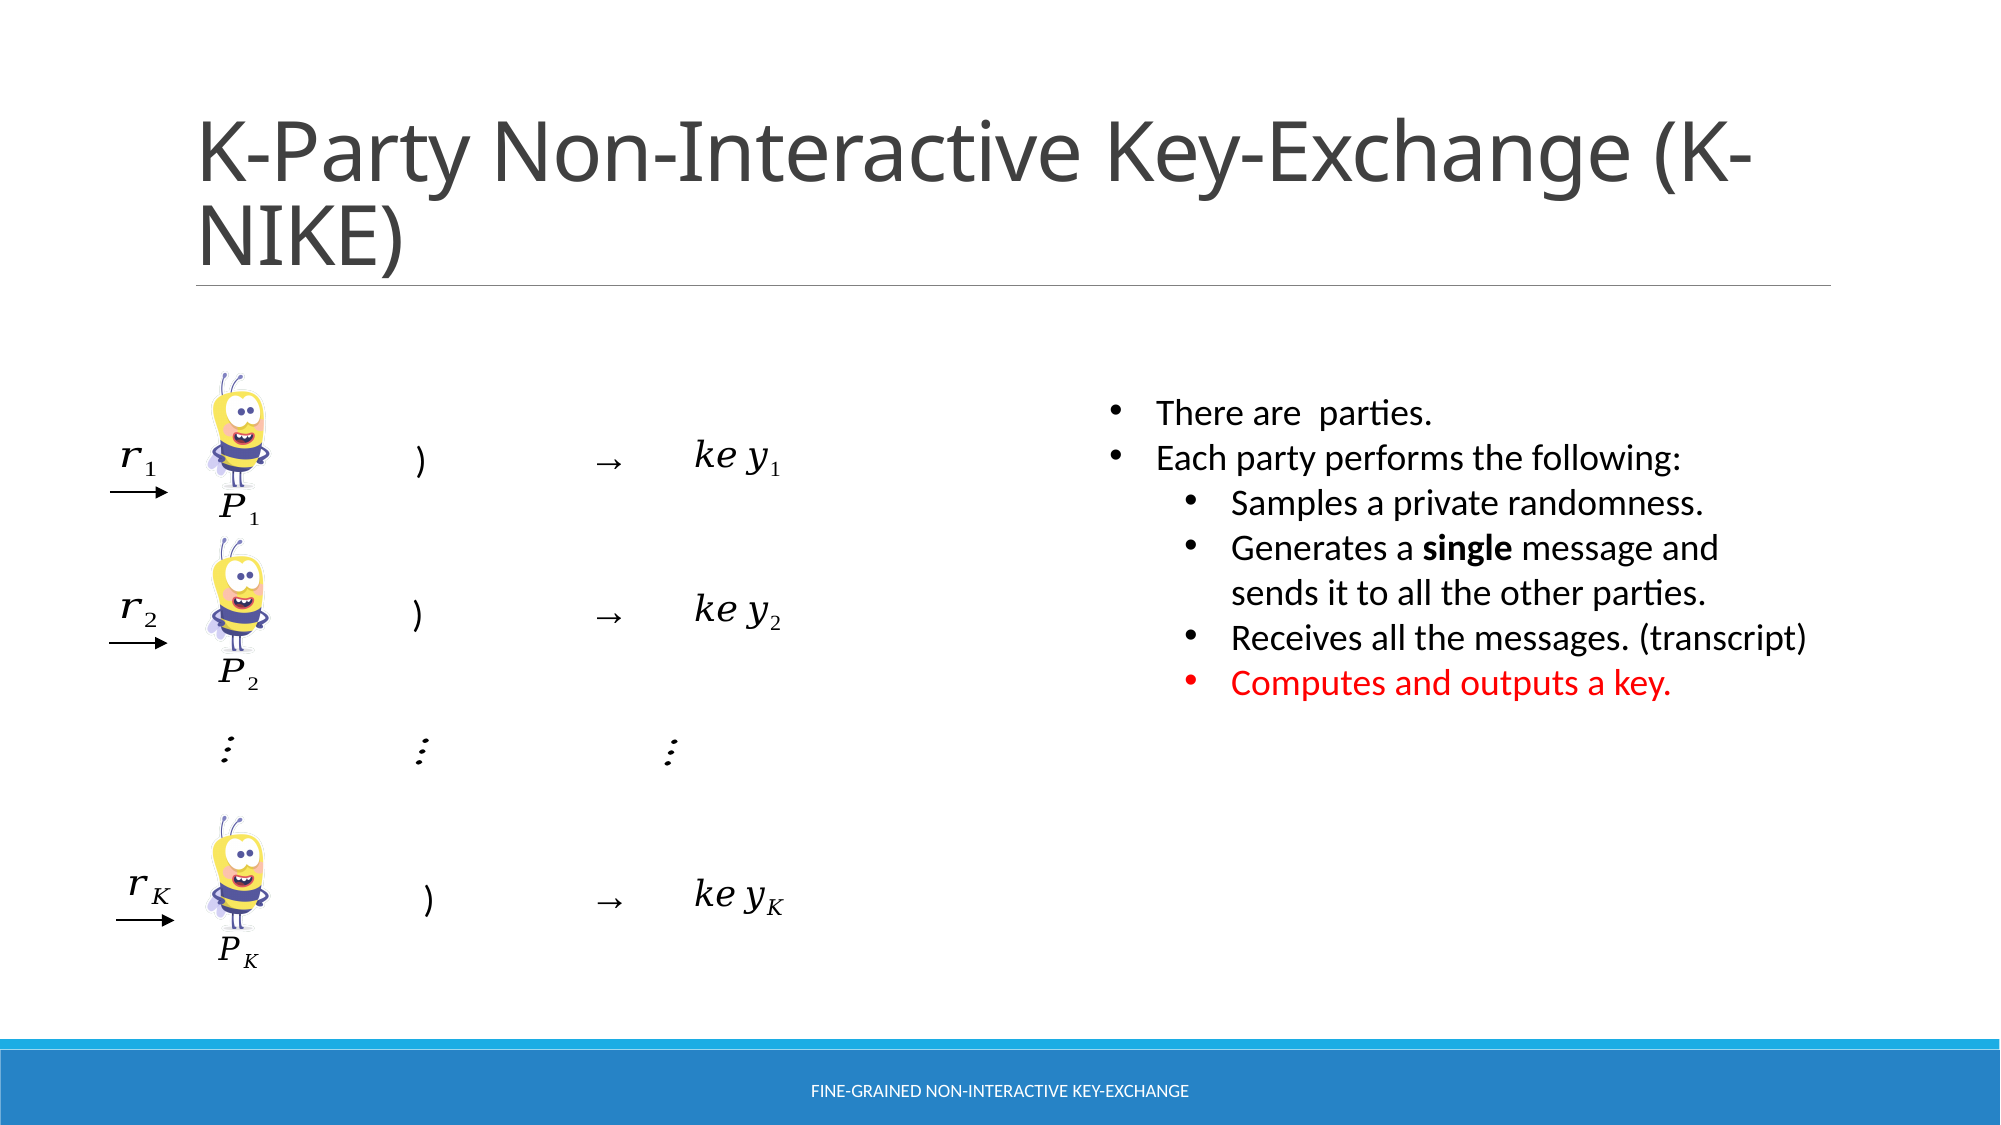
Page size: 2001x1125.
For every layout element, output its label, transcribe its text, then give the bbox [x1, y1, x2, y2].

picture [178, 536, 297, 655]
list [179, 371, 298, 490]
text_box K-Party Non-Interactive Key-Exchange (K-NIKE) [180, 52, 1831, 291]
footer Fine-Grained Non-Interactive Key-Exchange [604, 1059, 1396, 1120]
picture [178, 814, 297, 933]
